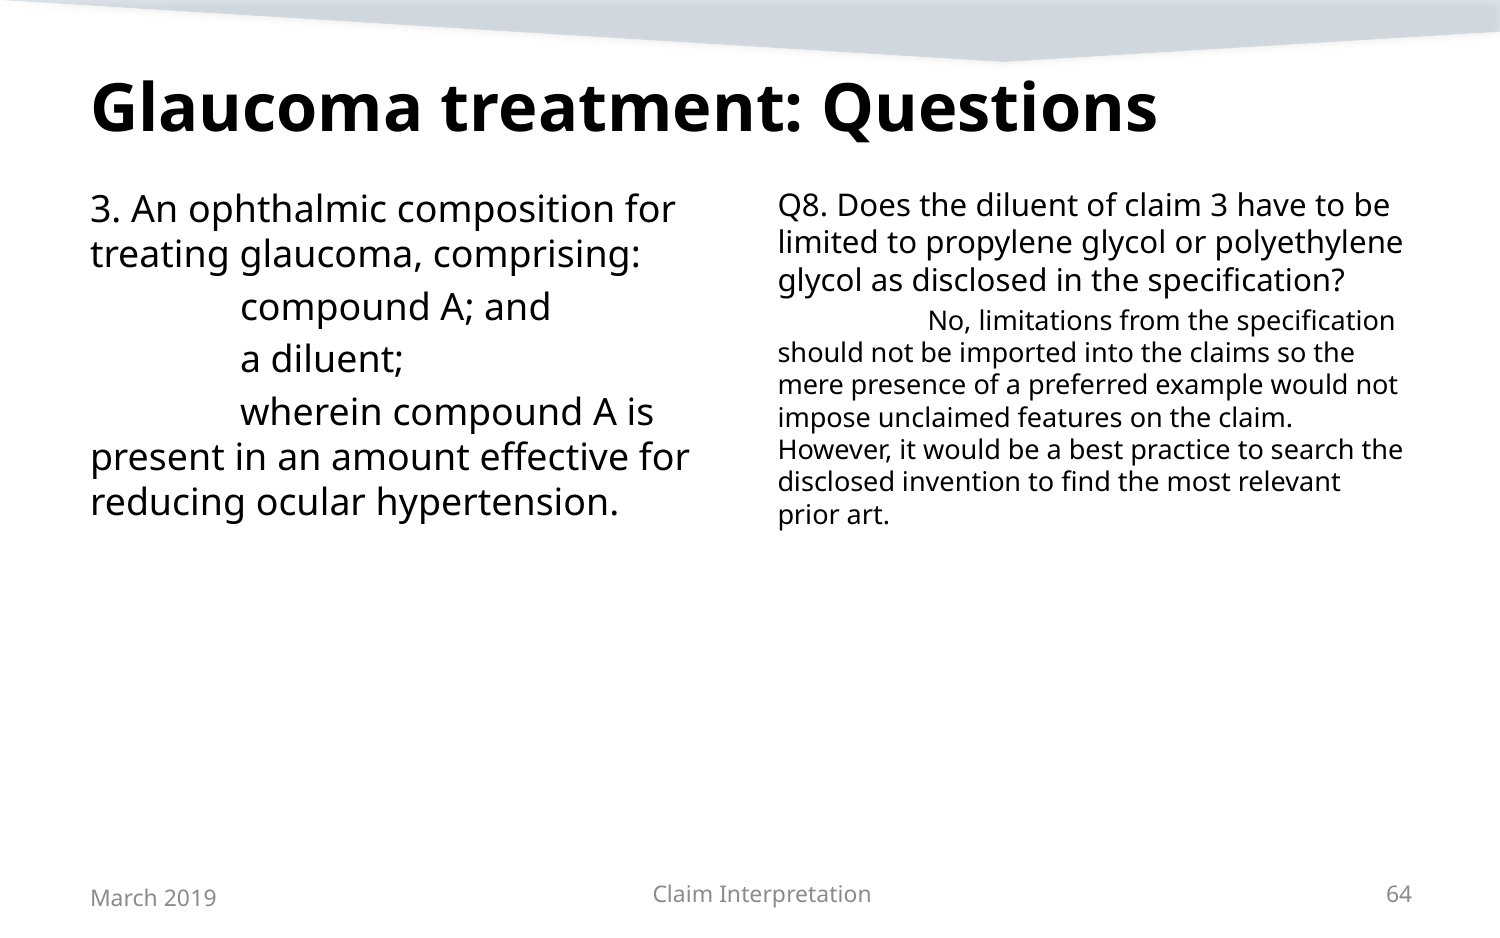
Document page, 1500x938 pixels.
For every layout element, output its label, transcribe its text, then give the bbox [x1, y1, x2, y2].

list Q8. Does the diluent of claim 3 have to be limited to propylene glycol or polyethylene glycol as disclosed in the specification? No, limitations from the specification should not be imported into the claims so the mere presence of a preferred example would not impose unclaimed features on the claim. However, it would be a best practice to search the disclosed invention to find the most relevant prior art. [762, 177, 1425, 869]
footer Claim Interpretation [310, 868, 1215, 919]
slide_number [75, 868, 301, 919]
title Glaucoma treatment: Questions [75, 62, 1425, 152]
slide_number 64 [1224, 868, 1428, 919]
list 3. An ophthalmic composition for treating glaucoma, comprising: compound A; and a diluent; wherein compound A is present in an amount effective for reducing ocular hypertension. [75, 177, 738, 842]
